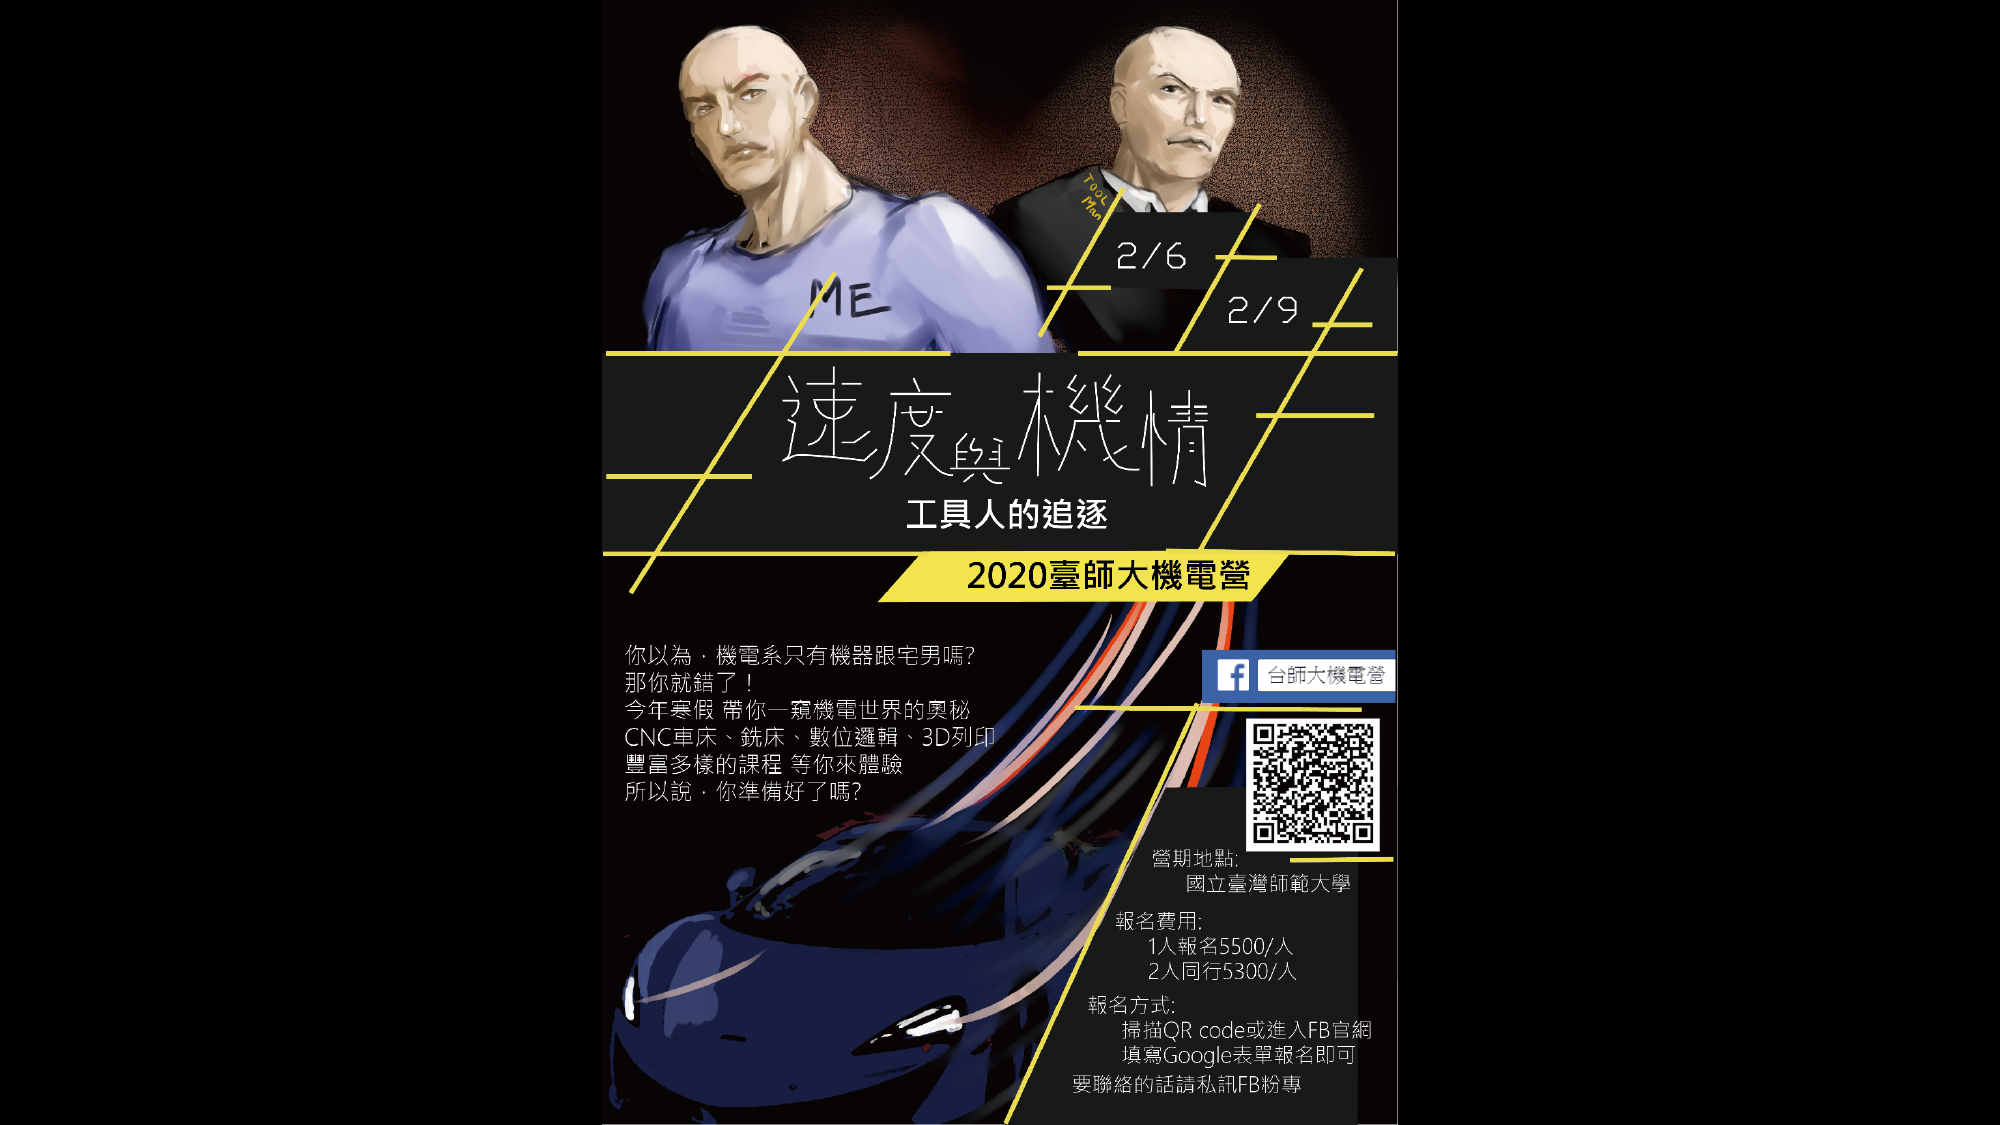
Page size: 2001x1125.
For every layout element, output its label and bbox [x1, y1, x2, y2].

picture [602, 0, 1398, 1125]
